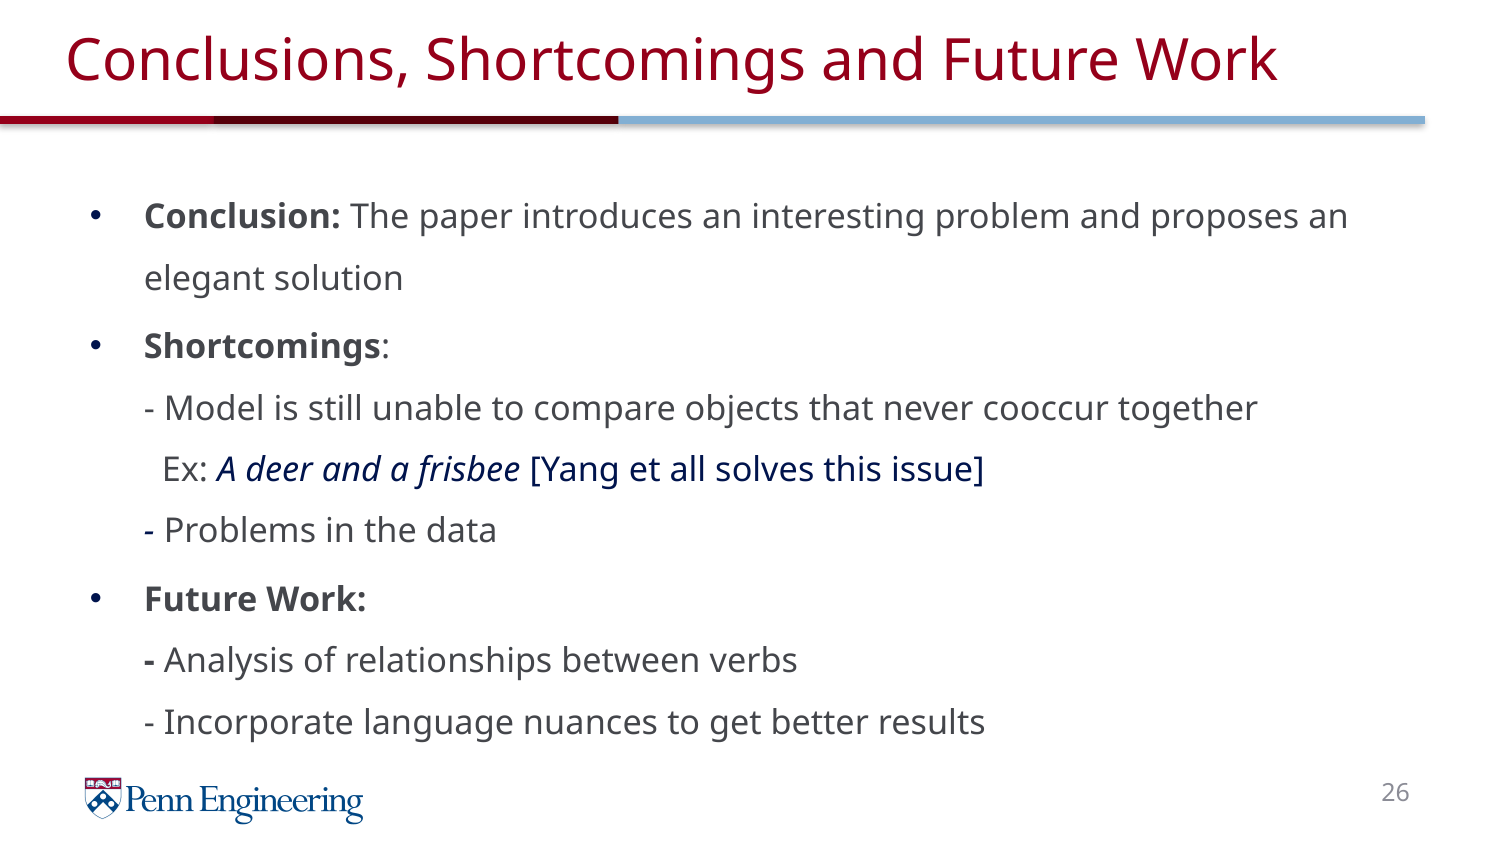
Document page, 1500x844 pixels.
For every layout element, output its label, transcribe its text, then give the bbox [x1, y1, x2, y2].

text_box Conclusion: The paper introduces an interesting problem and proposes an elegant solution Shortcomings: - Model is still unable to compare objects that never cooccur together Ex: A deer and a frisbee [Yang et all solves this issue] - Problems in the data Future Work: - Analysis of relationships between verbs - Incorporate language nuances to get better results [75, 166, 1370, 754]
picture [75, 770, 372, 828]
title Conclusions, Shortcomings and Future Work [50, 0, 1401, 114]
slide_number 26 [1074, 770, 1425, 816]
